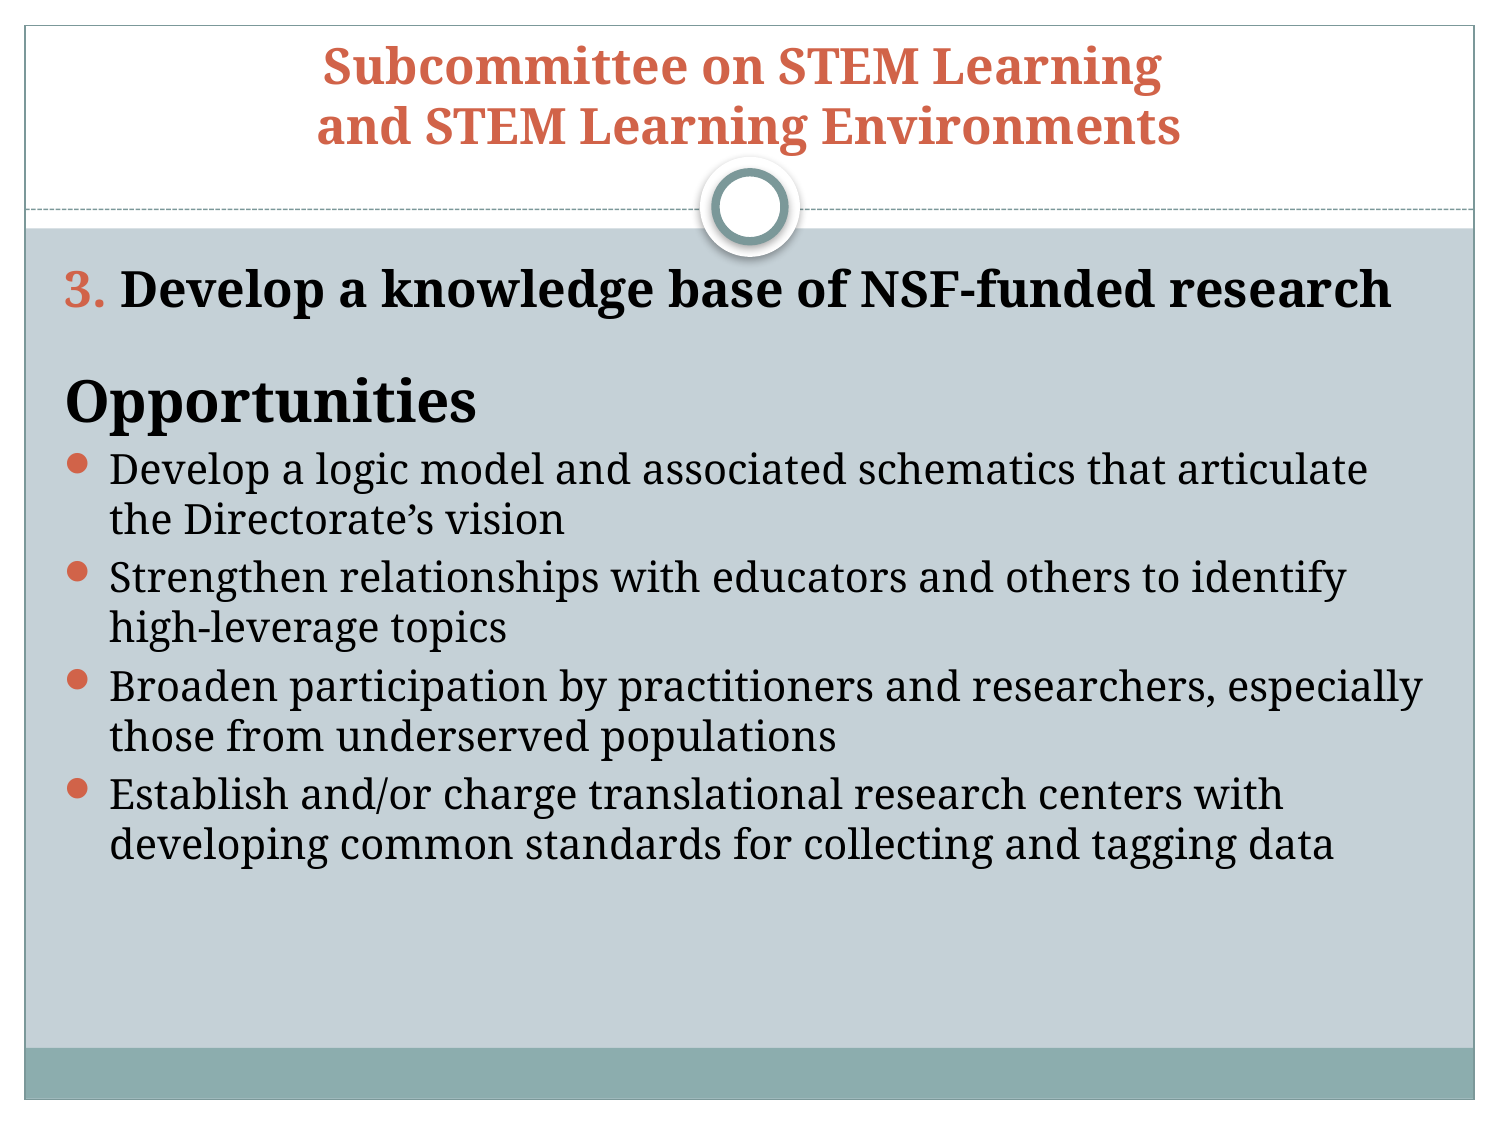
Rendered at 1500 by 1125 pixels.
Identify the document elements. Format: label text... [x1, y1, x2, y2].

title Subcommittee on STEM Learning and STEM Learning Environments [49, 37, 1450, 162]
list 3. Develop a knowledge base of NSF-funded research Opportunities Develop a logic model and associated schematics that articulate the Directorate’s vision Strengthen relationships with educators and others to identify high-leverage topics Broaden participation by practitioners and researchers, especially those from underserved populations Establish and/or charge translational research centers with developing common standards for collecting and tagging data [49, 250, 1445, 1001]
